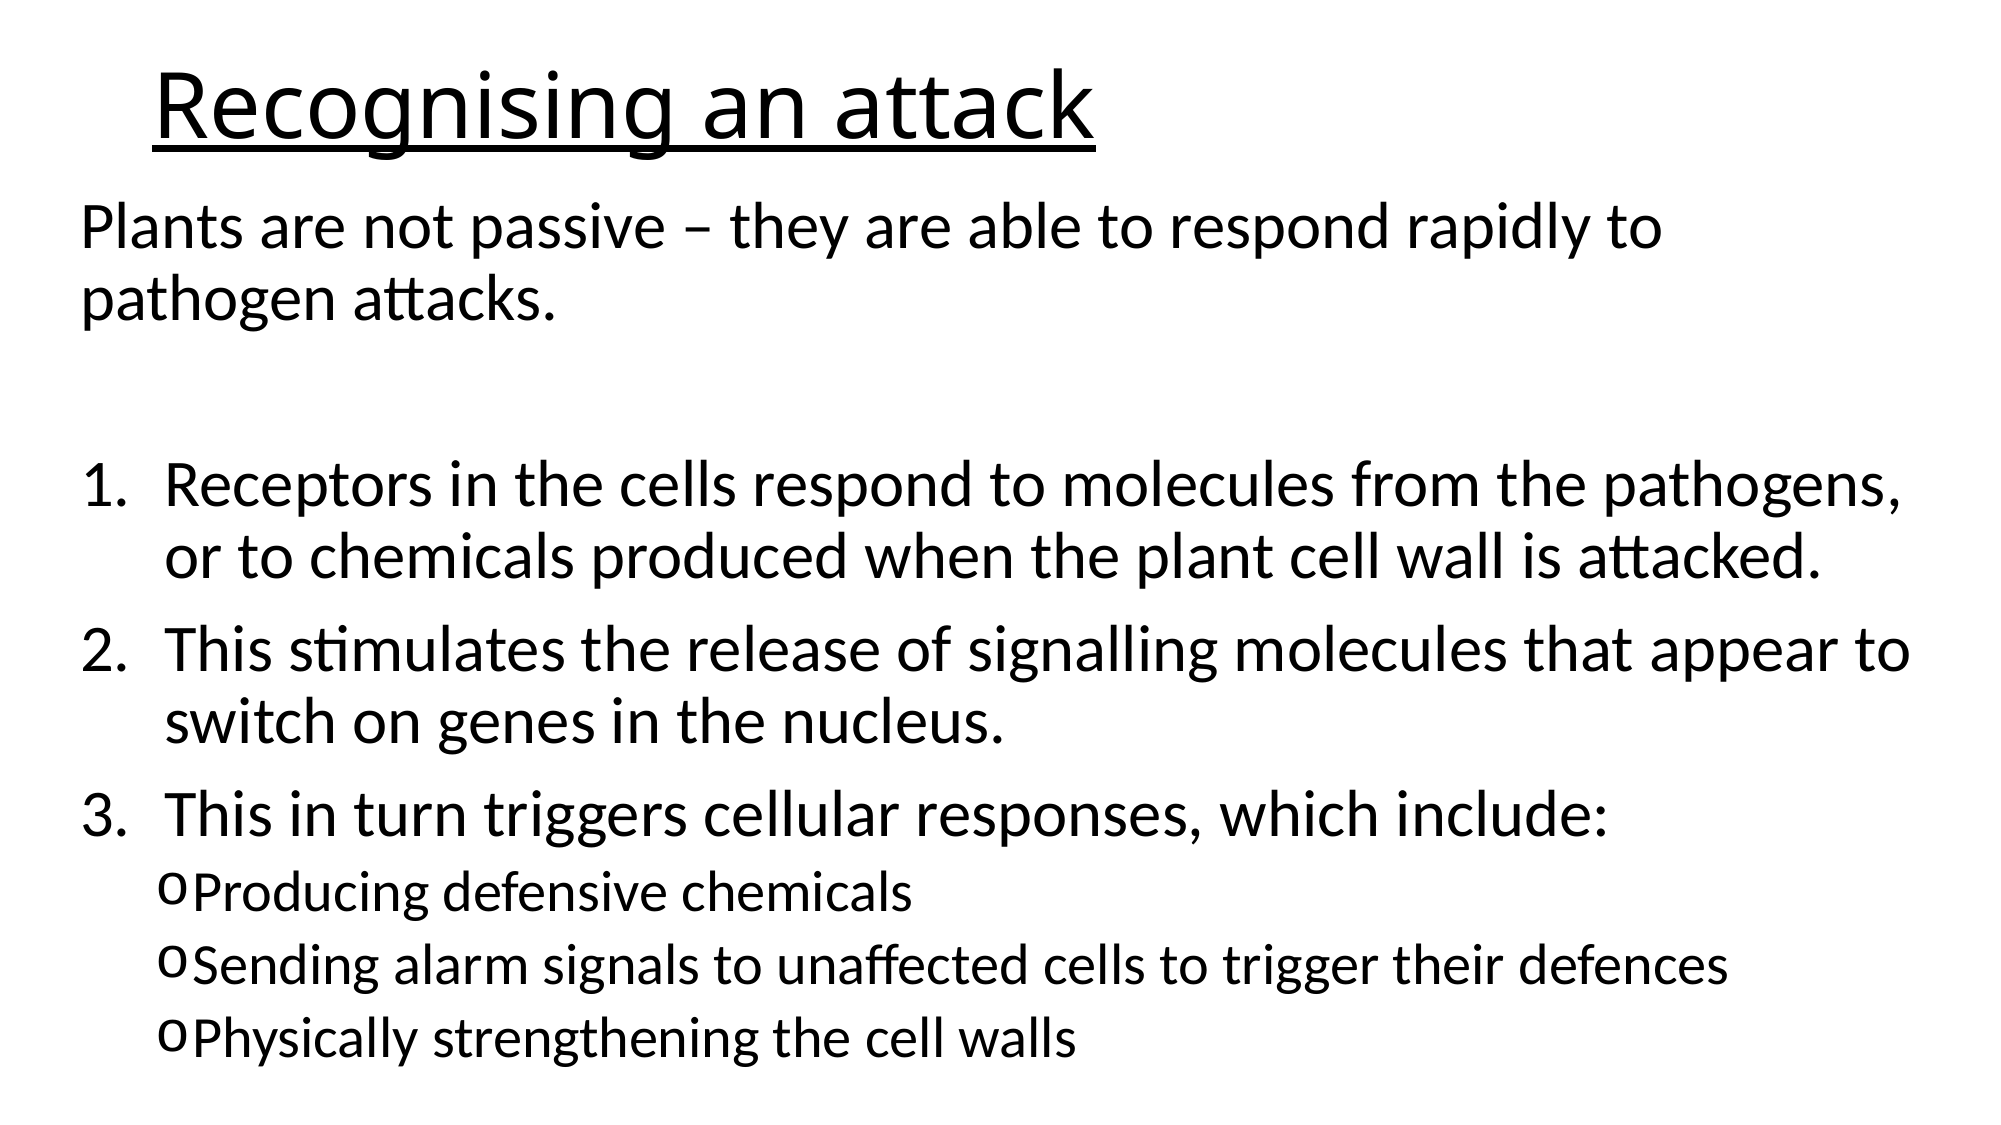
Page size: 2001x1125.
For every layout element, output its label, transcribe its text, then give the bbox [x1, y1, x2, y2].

title Recognising an attack [137, 0, 1863, 183]
list Plants are not passive – they are able to respond rapidly to pathogen attacks. Receptors in the cells respond to molecules from the pathogens, or to chemicals produced when the plant cell wall is attacked. This stimulates the release of signalling molecules that appear to switch on genes in the nucleus. This in turn triggers cellular responses, which include: Producing defensive chemicals Sending alarm signals to unaffected cells to trigger their defences Physically strengthening the cell walls [64, 183, 1950, 1095]
